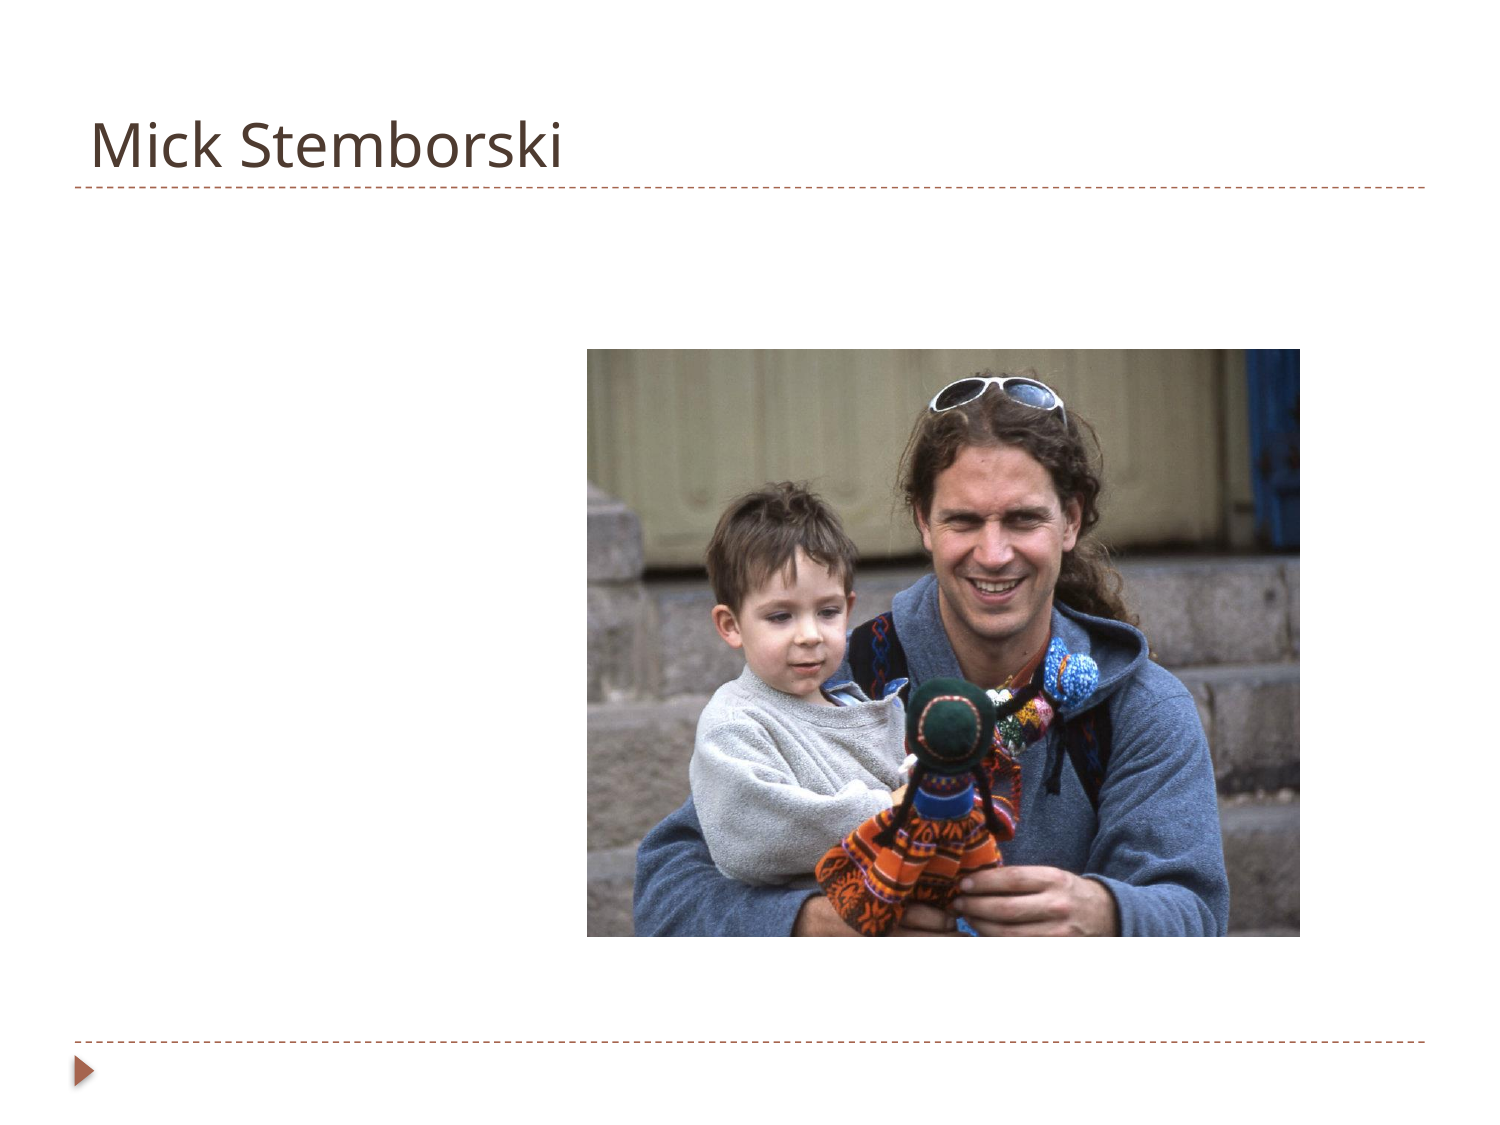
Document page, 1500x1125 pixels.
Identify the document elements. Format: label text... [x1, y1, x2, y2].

title Mick Stemborski [75, 24, 1425, 188]
picture [587, 349, 1301, 937]
